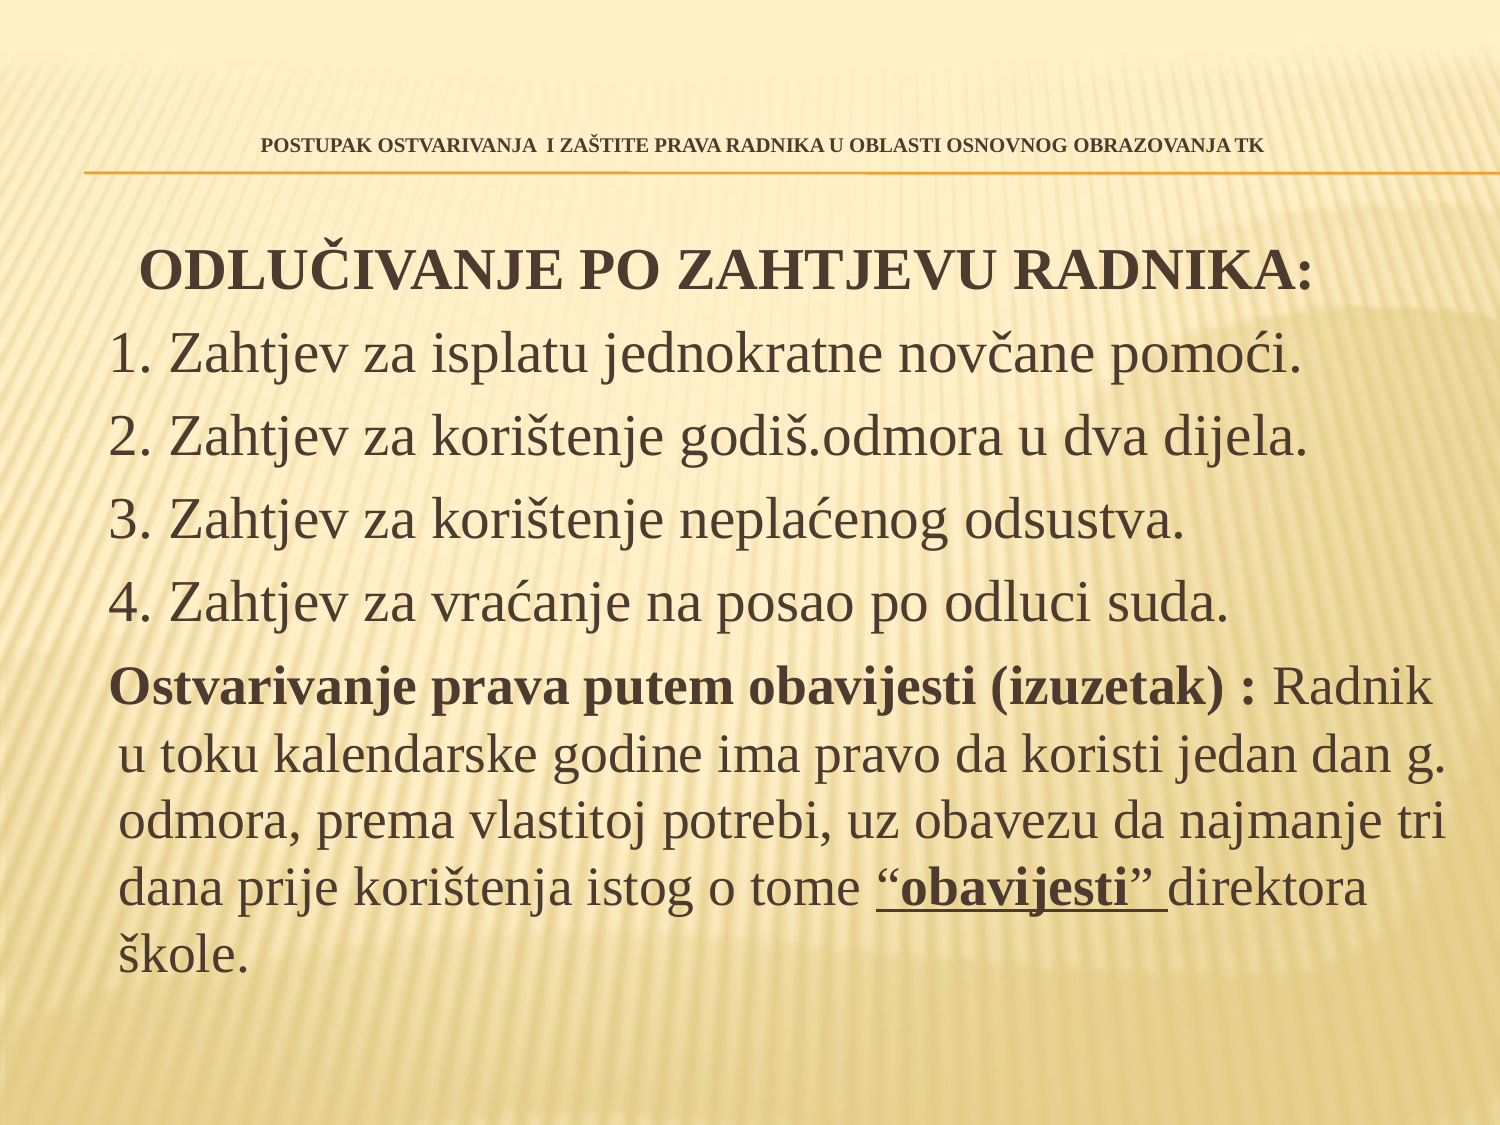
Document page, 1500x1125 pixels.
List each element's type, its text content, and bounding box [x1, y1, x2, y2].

title POSTUPAK OSTVARIVANJA I ZAŠTITE PRAVA RADNIKA U OBLASTI OSNOVNOG OBRAZOVANJA TK [50, 75, 1475, 213]
list ODLUČIVANJE PO ZAHTJEVU RADNIKA: 1. Zahtjev za isplatu jednokratne novčane pomoći. 2. Zahtjev za korištenje godiš.odmora u dva dijela. 3. Zahtjev za korištenje neplaćenog odsustva. 4. Zahtjev za vraćanje na posao po odluci suda. Ostvarivanje prava putem obavijesti (izuzetak) : Radnik u toku kalendarske godine ima pravo da koristi jedan dan g. odmora, prema vlastitoj potrebi, uz obavezu da najmanje tri dana prije korištenja istog o tome “obavijesti” direktora škole. [50, 222, 1475, 998]
